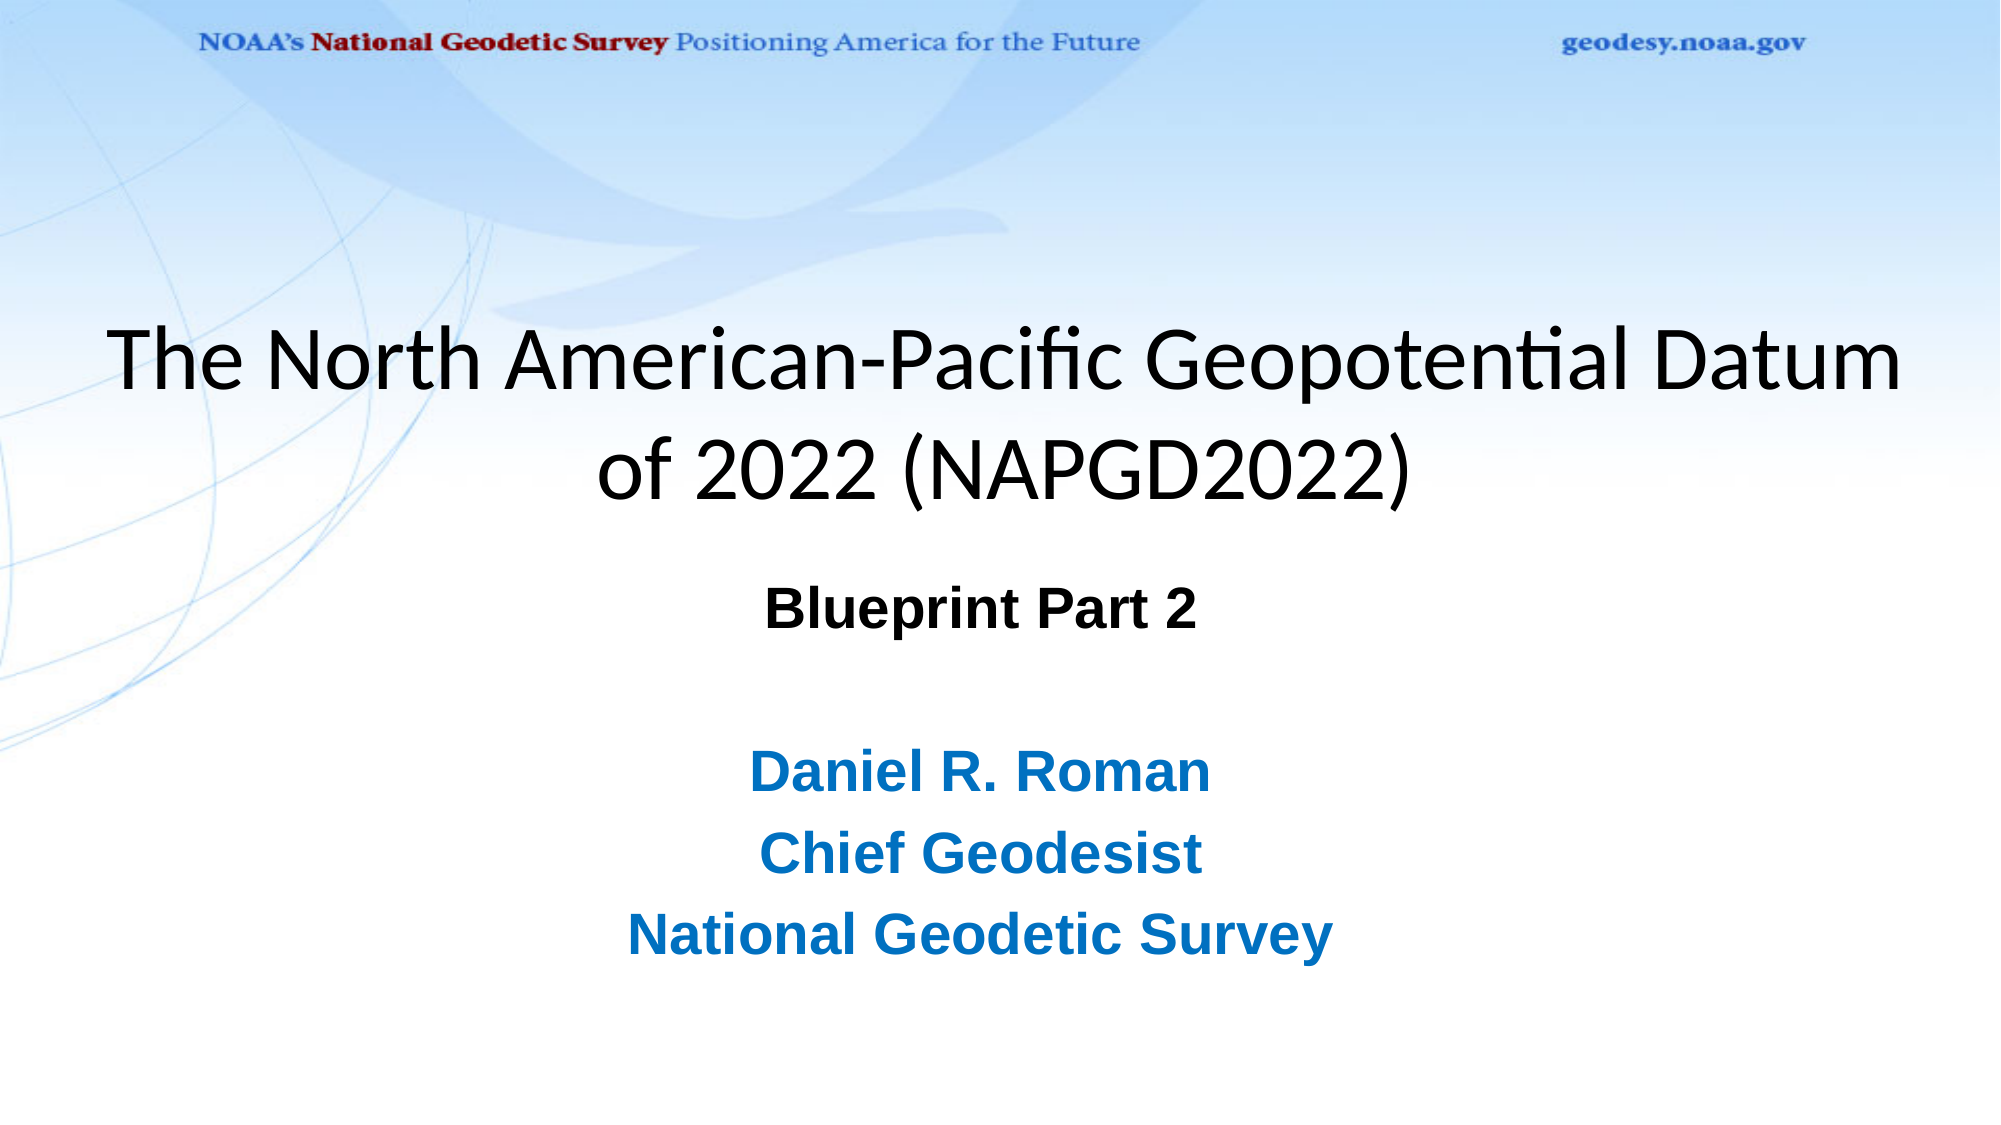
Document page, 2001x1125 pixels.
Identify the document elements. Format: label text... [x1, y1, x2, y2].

title The North American-Pacific Geopotential Datum of 2022 (NAPGD2022) [75, 287, 1938, 529]
picture [0, 0, 2001, 1125]
subtitle Blueprint Part 2 Daniel R. Roman Chief Geodesist National Geodetic Survey [375, 562, 1588, 938]
